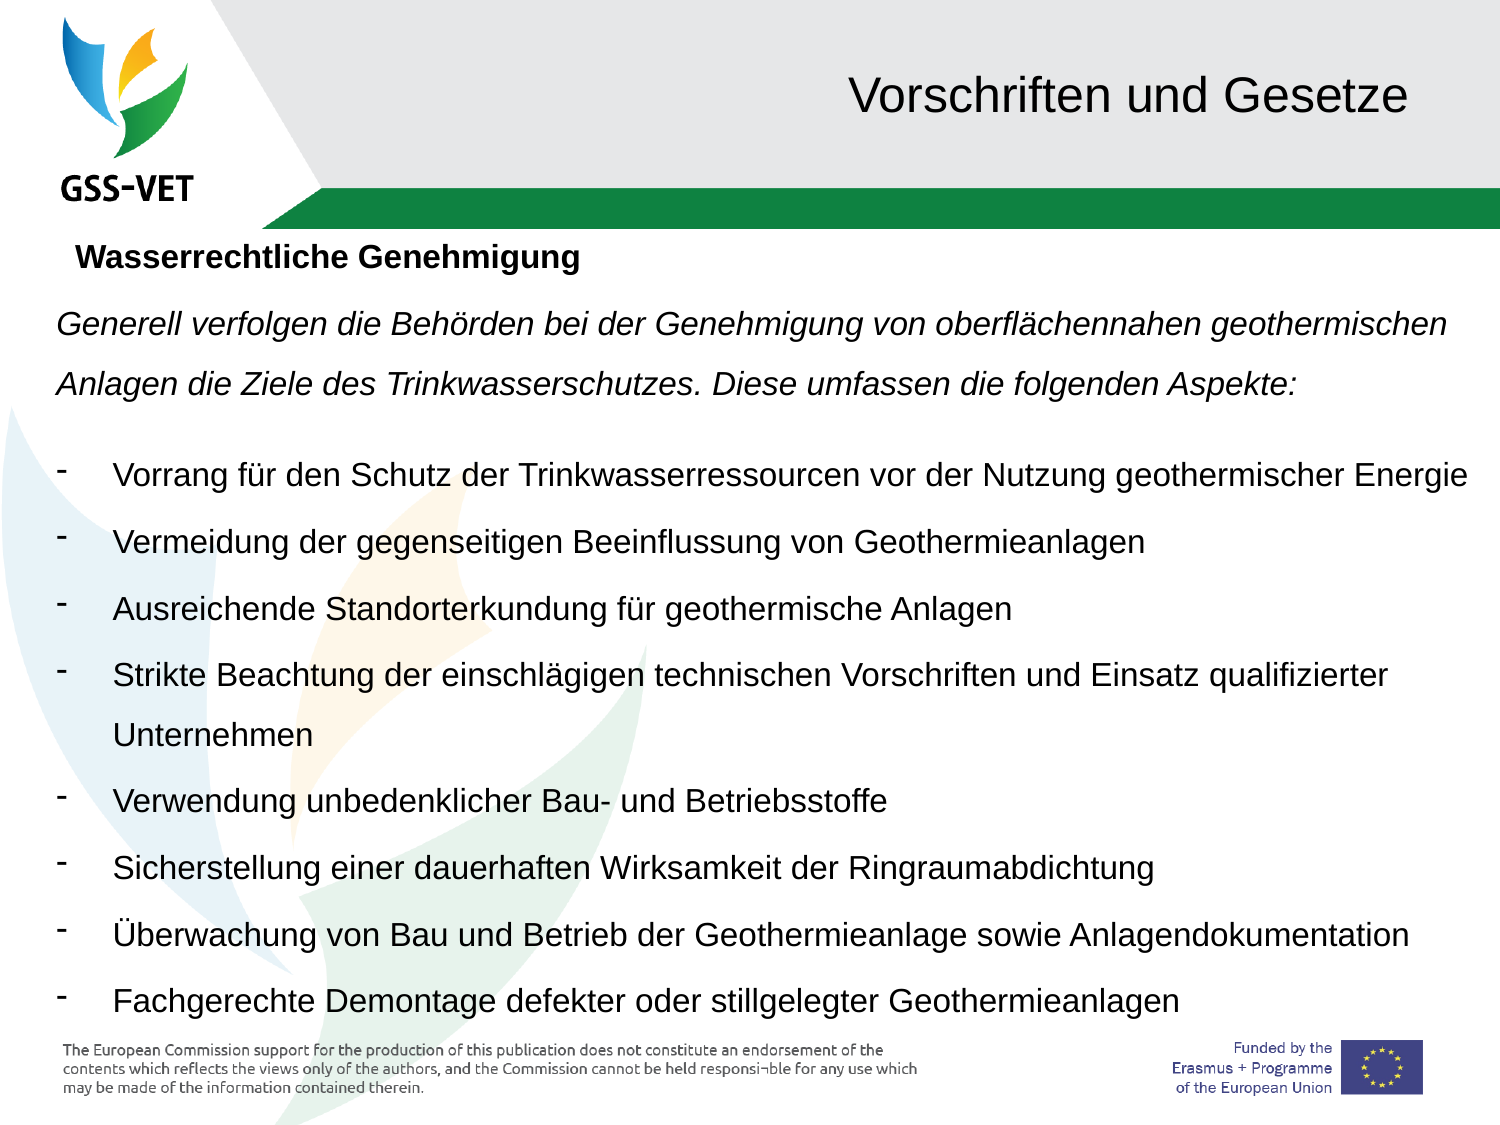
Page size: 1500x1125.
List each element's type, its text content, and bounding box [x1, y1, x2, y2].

title Vorschriften und Gesetze [324, 0, 1425, 185]
list Wasserrechtliche Genehmigung Generell verfolgen die Behörden bei der Genehmigung von oberflächennahen geothermischen Anlagen die Ziele des Trinkwasserschutzes. Diese umfassen die folgenden Aspekte: Vorrang für den Schutz der Trinkwasserressourcen vor der Nutzung geothermischer Energie Vermeidung der gegenseitigen Beeinflussung von Geothermieanlagen Ausreichende Standorterkundung für geothermische Anlagen Strikte Beachtung der einschlägigen technischen Vorschriften und Einsatz qualifizierter Unternehmen Verwendung unbedenklicher Bau- und Betriebsstoffe Sicherstellung einer dauerhaften Wirksamkeit der Ringraumabdichtung Überwachung von Bau und Betrieb der Geothermieanlage sowie Anlagendokumentation Fachgerechte Demontage defekter oder stillgelegter Geothermieanlagen [41, 208, 1500, 1071]
picture [0, 0, 1500, 1125]
